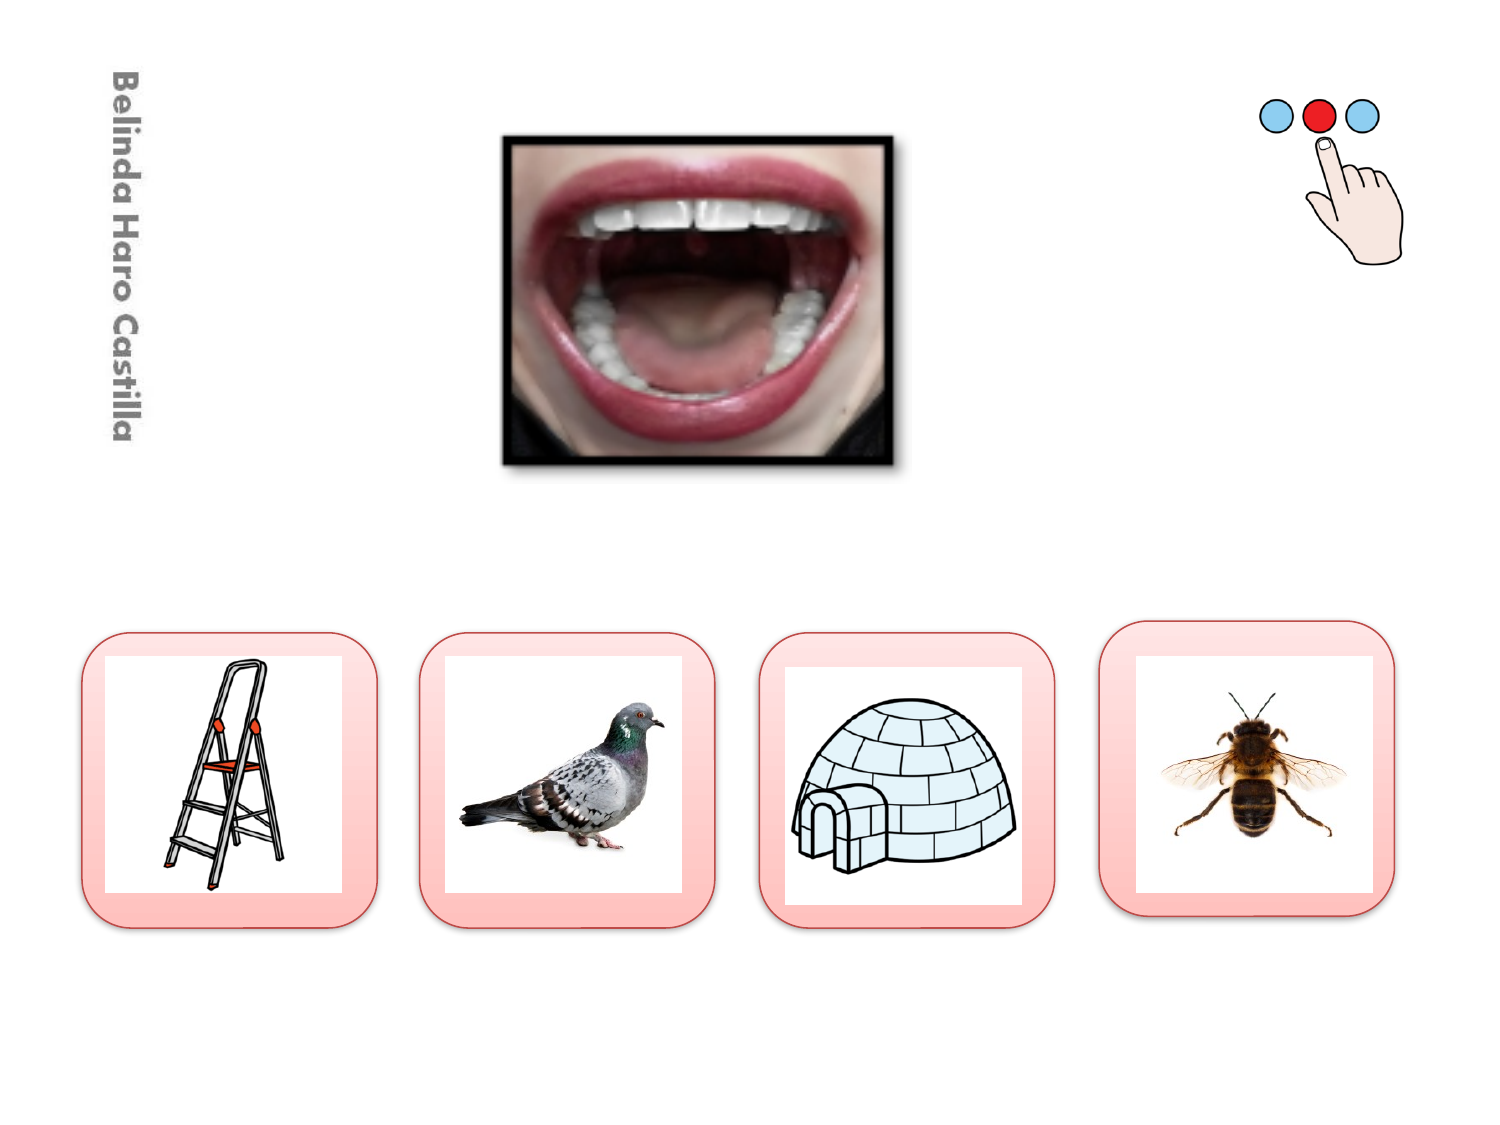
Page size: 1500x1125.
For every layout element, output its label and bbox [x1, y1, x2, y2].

picture [445, 655, 682, 893]
picture [93, 46, 159, 468]
picture [491, 128, 912, 484]
picture [784, 667, 1022, 905]
text_box [1098, 620, 1396, 918]
picture [105, 655, 342, 893]
picture [1136, 655, 1374, 893]
text_box [418, 632, 716, 929]
picture [1241, 93, 1420, 272]
text_box [758, 632, 1056, 929]
text_box [81, 632, 379, 929]
